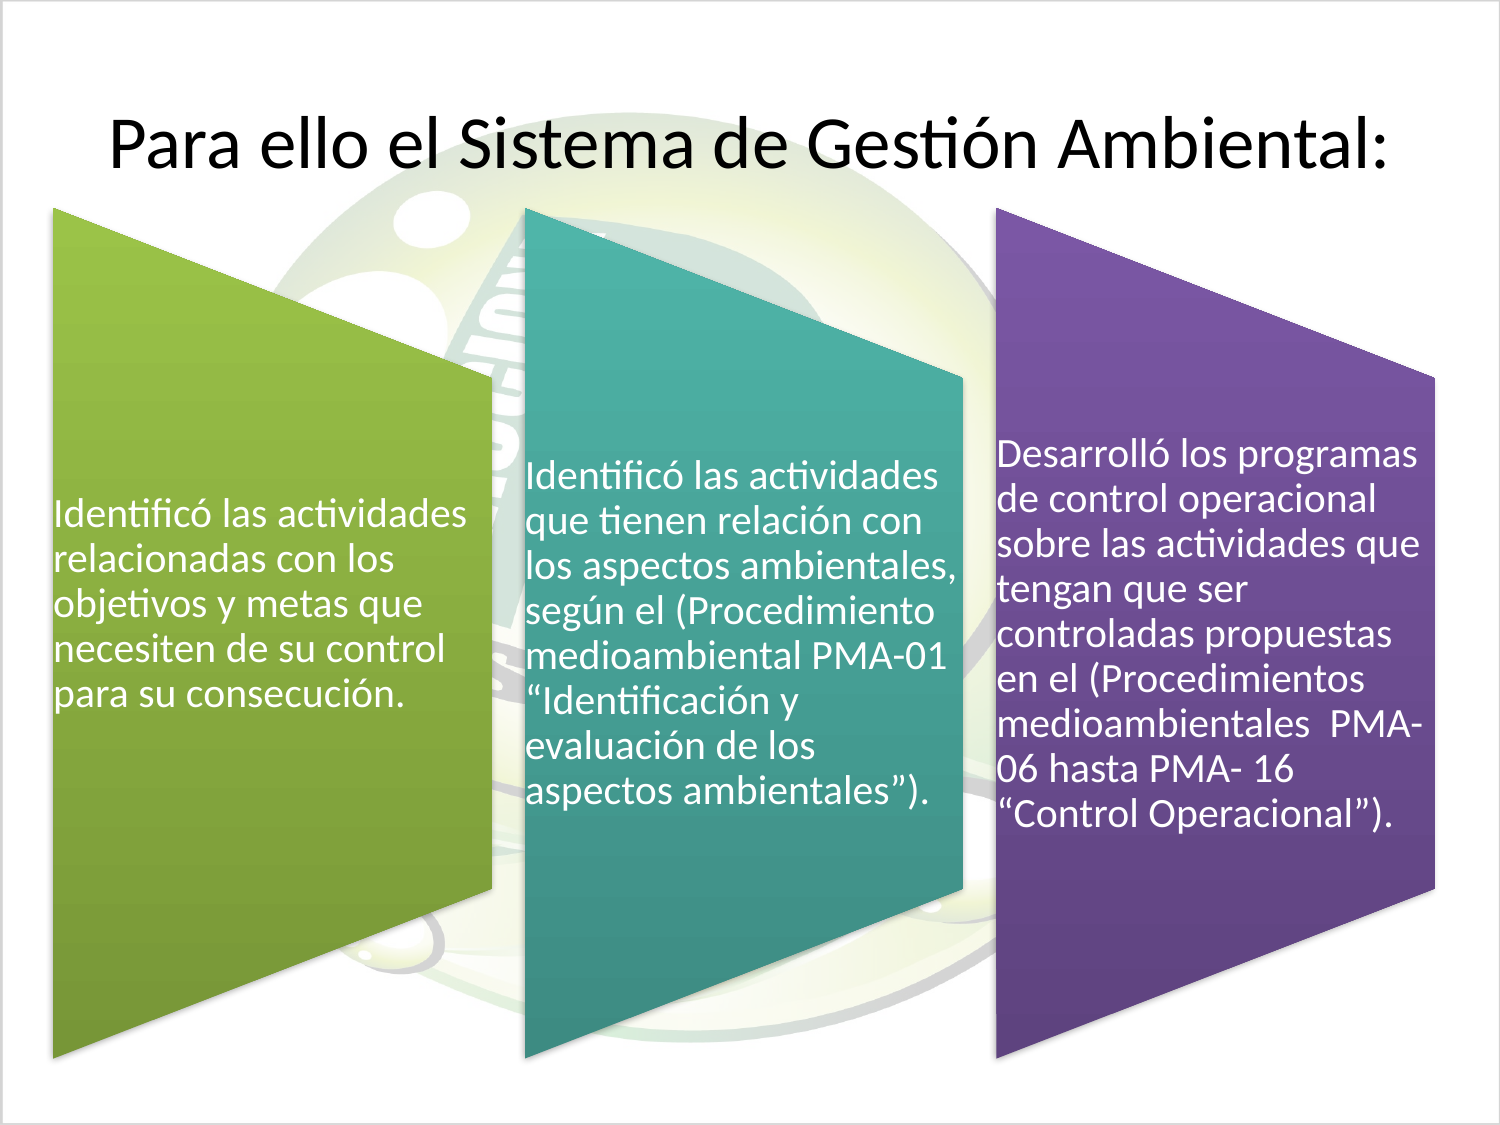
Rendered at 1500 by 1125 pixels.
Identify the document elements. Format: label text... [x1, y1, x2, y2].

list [52, 207, 1436, 1059]
title Para ello el Sistema de Gestión Ambiental: [75, 45, 1425, 206]
